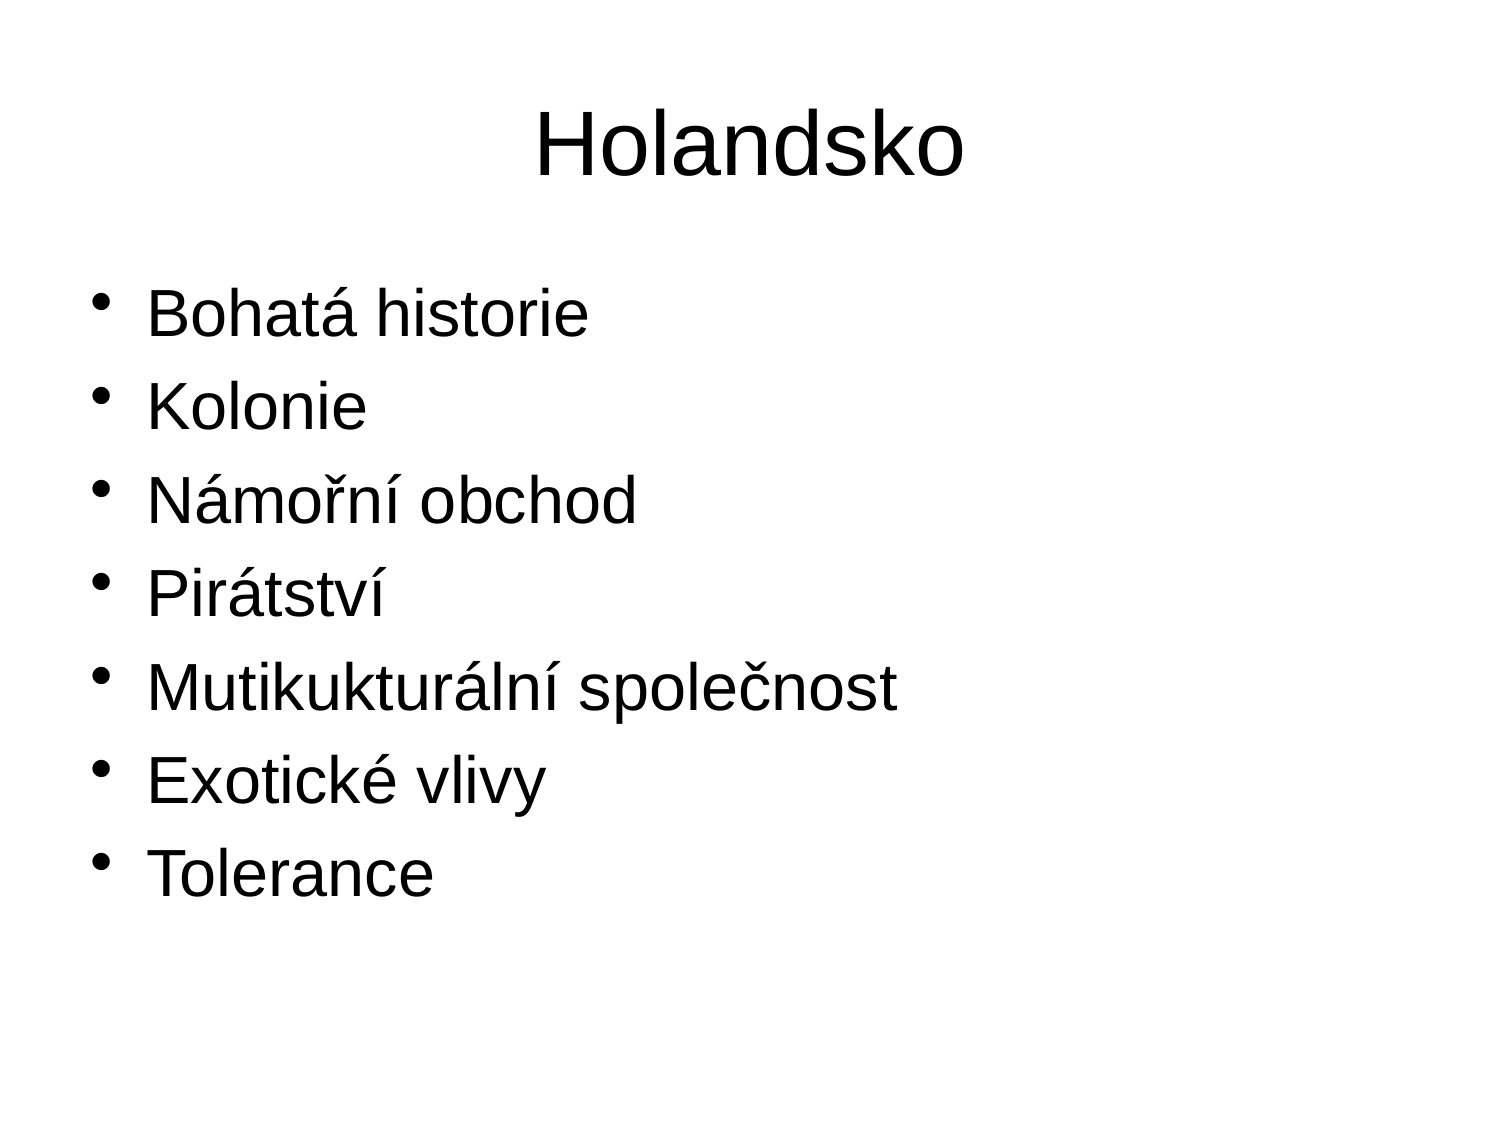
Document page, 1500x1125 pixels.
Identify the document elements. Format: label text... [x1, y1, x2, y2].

title Holandsko [74, 44, 1426, 233]
list Bohatá historie Kolonie Námořní obchod Pirátství Mutikukturální společnost Exotické vlivy Tolerance [74, 262, 1426, 1006]
